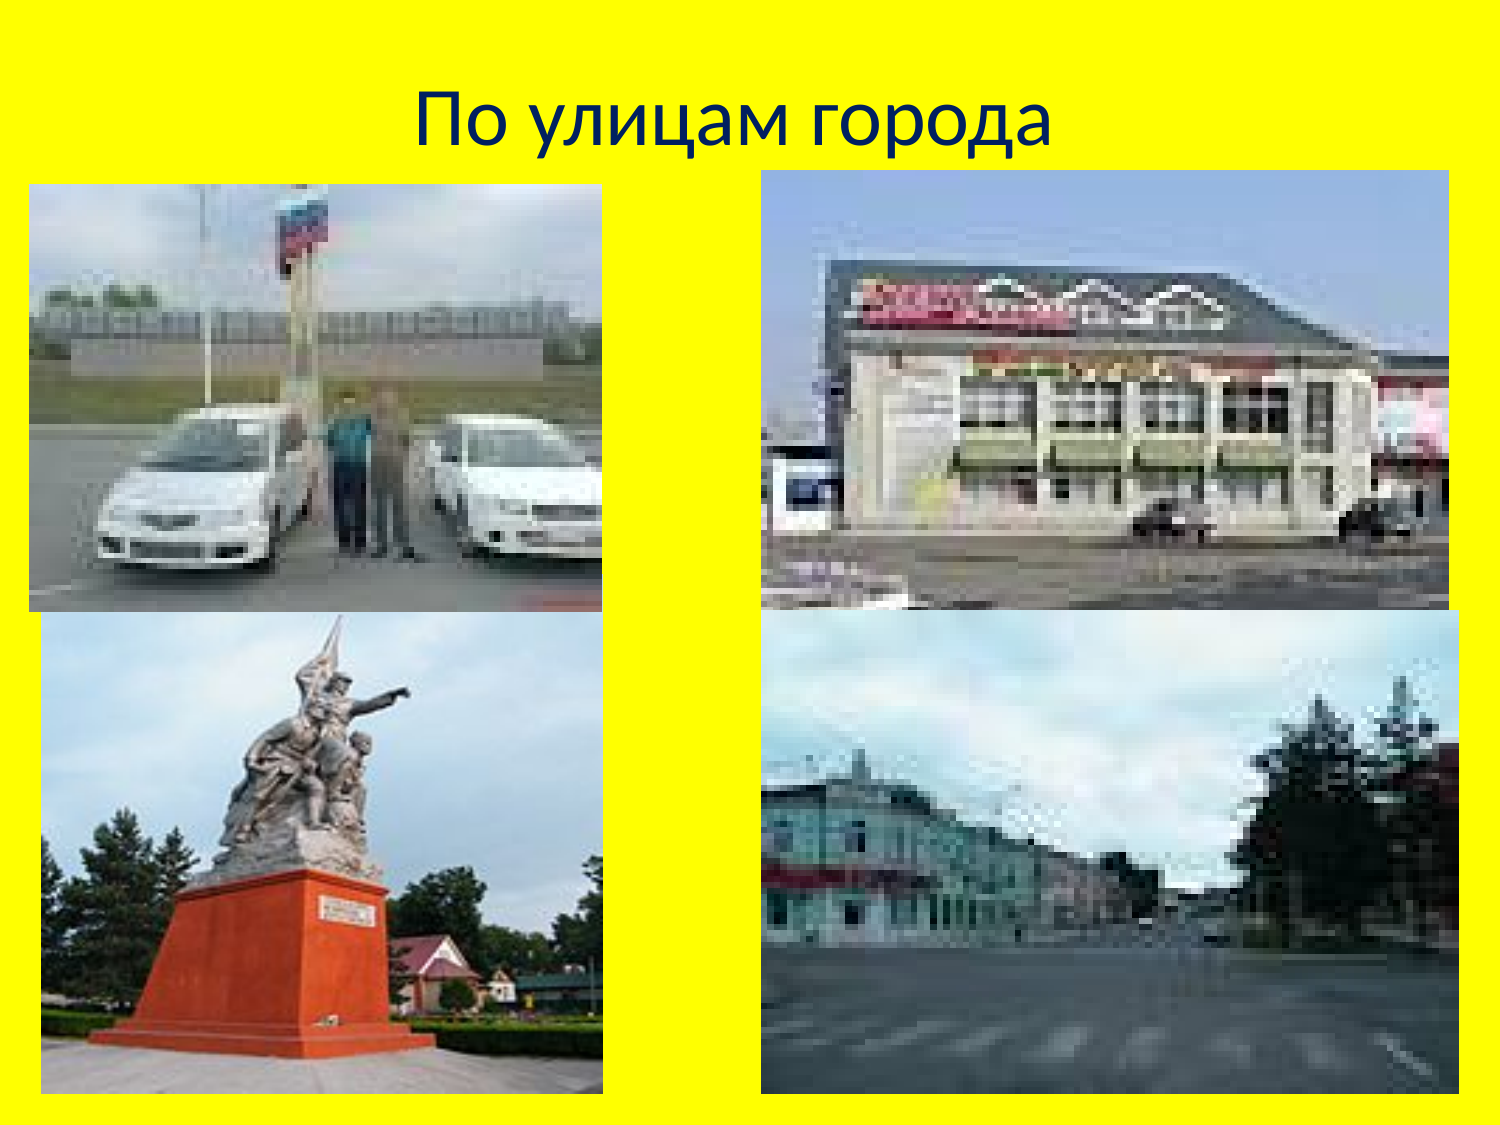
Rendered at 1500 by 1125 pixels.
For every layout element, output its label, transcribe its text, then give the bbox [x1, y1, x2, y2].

picture [761, 170, 1459, 1095]
picture [29, 184, 603, 1095]
text_box По улицам города [399, 54, 1070, 170]
